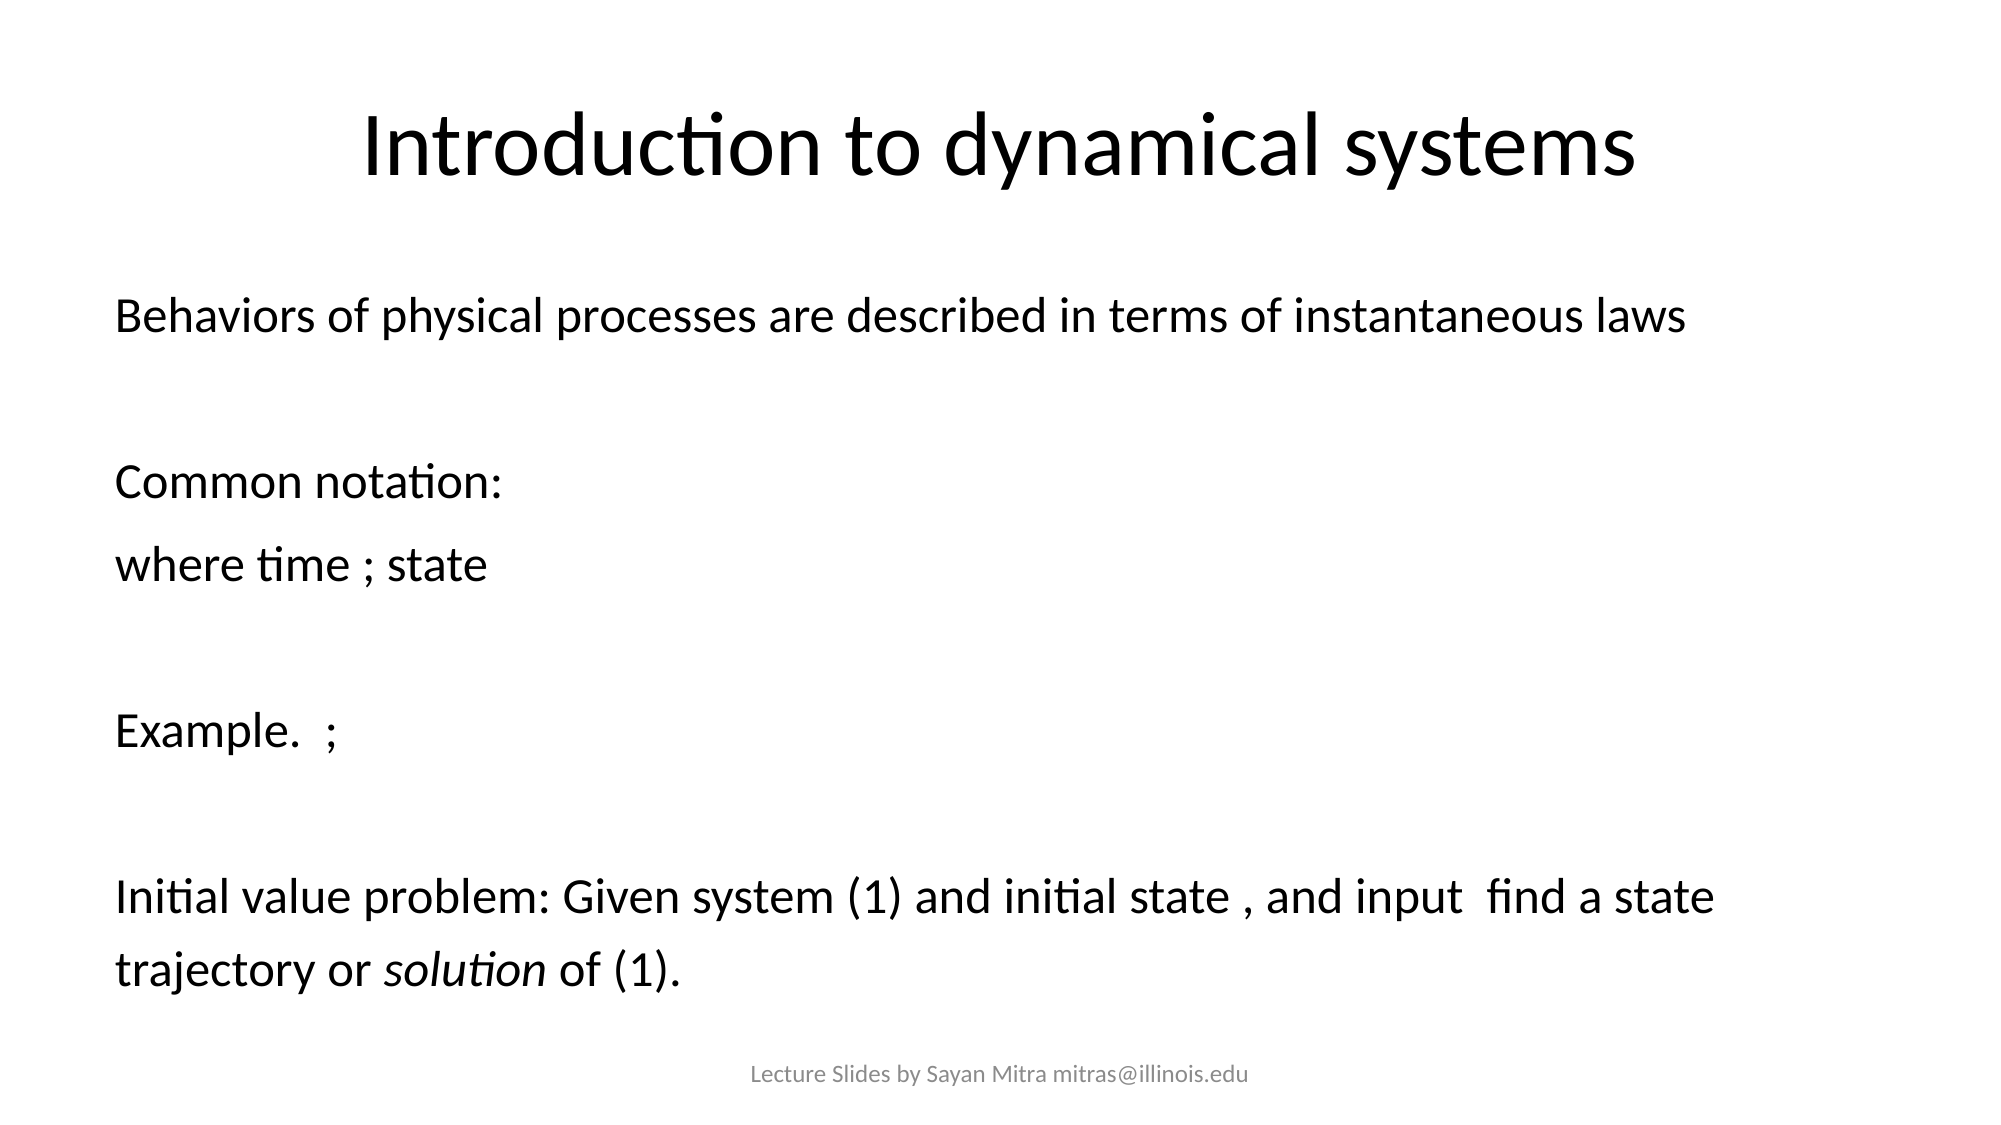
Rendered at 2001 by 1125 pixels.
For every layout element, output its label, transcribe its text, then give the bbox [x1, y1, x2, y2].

title Introduction to dynamical systems [99, 45, 1900, 233]
footer Lecture Slides by Sayan Mitra mitras@illinois.edu [683, 1042, 1317, 1103]
